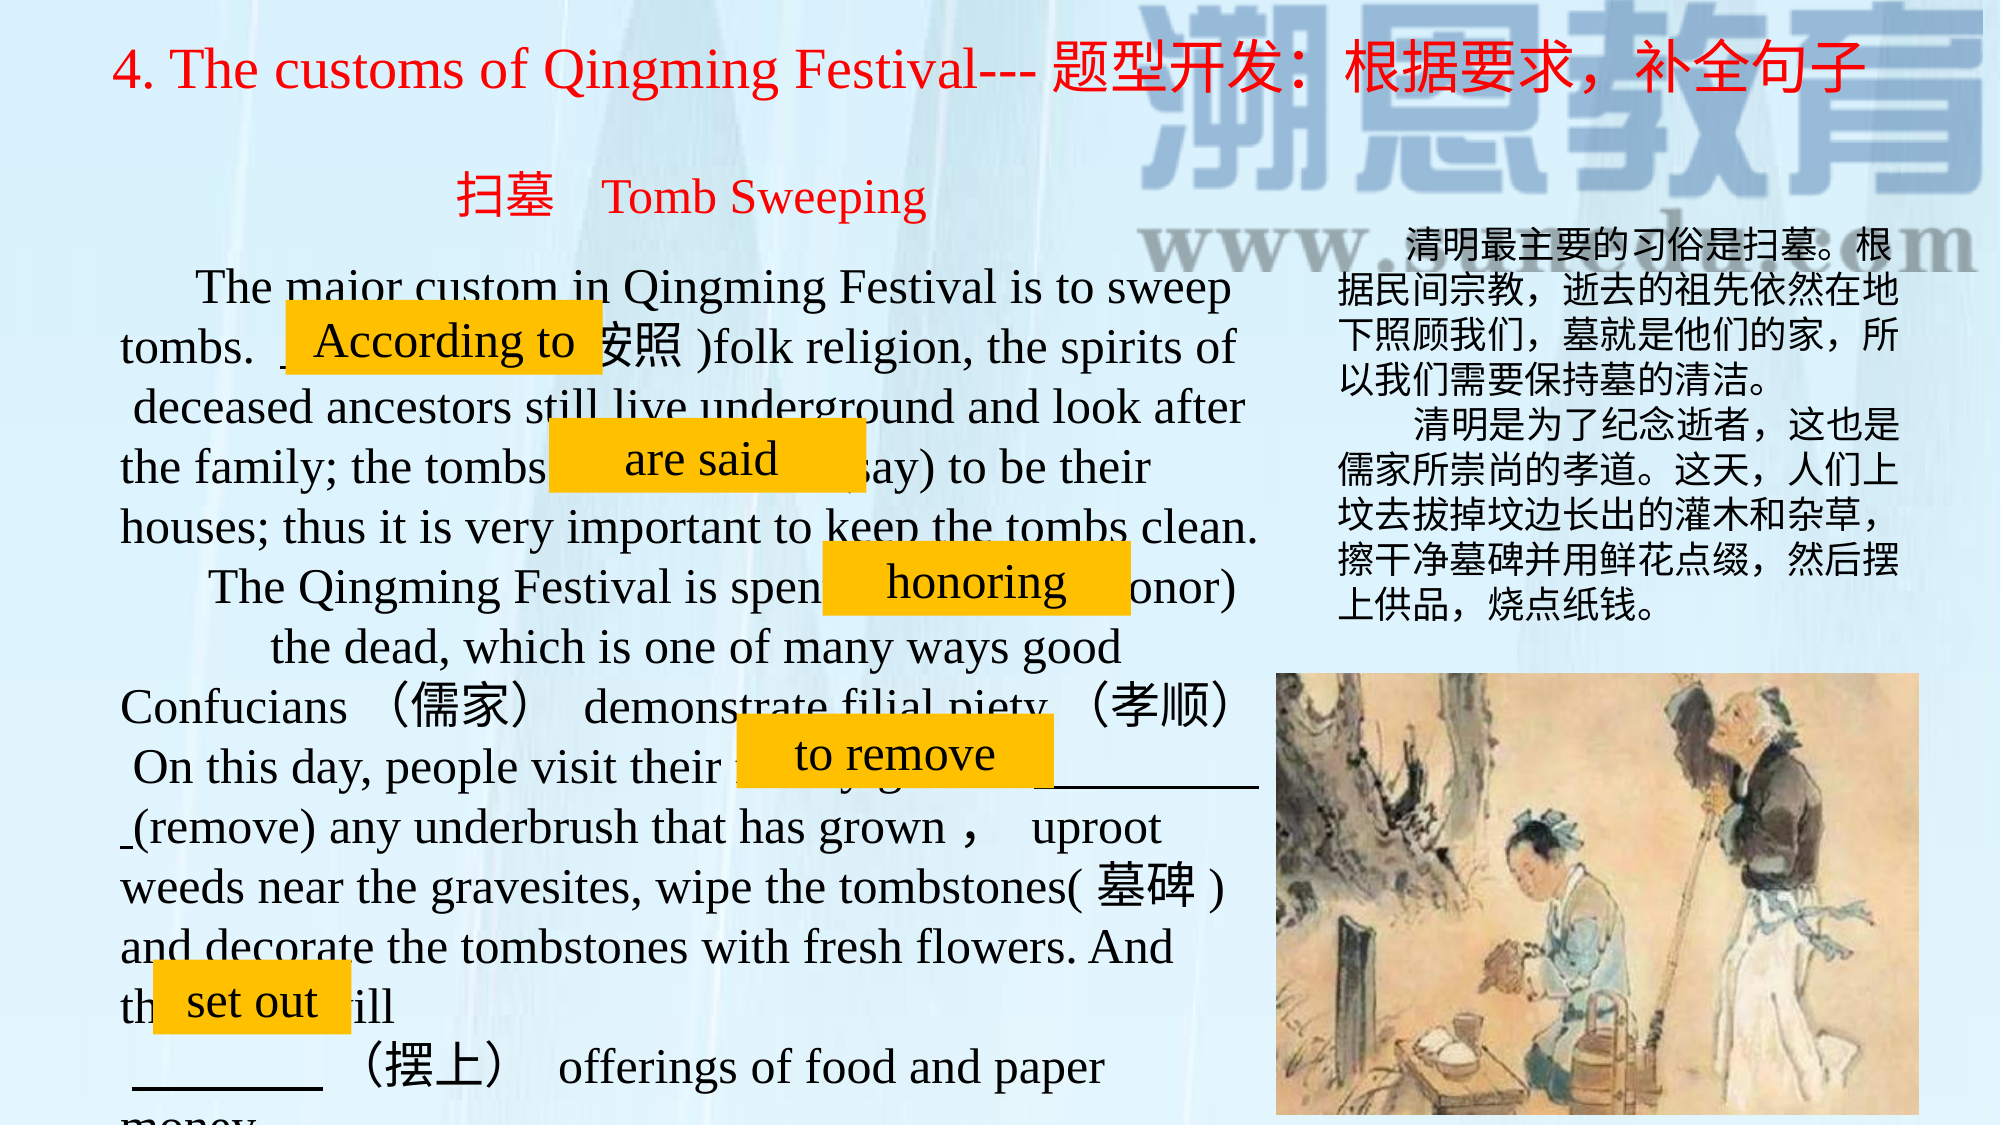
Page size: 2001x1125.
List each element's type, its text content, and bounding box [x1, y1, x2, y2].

text_box are said [549, 417, 867, 493]
text_box 4. The customs of Qingming Festival---题型开发：根据要求，补全句子 [49, 22, 1930, 108]
text_box 清明最主要的习俗是扫墓。根据民间宗教，逝去的祖先依然在地下照顾我们，墓就是他们的家，所以我们需要保持墓的清洁。 清明是为了纪念逝者，这也是儒家所崇尚的孝道。这天，人们上坟去拔掉坟边长出的灌木和杂草，擦干净墓碑并用鲜花点缀，然后摆上供品，烧点纸钱。 [1322, 213, 1930, 724]
text_box set out [153, 959, 352, 1035]
text_box According to [285, 299, 603, 375]
text_box 扫墓 Tomb Sweeping The major custom in Qingming Festival is to sweep tombs. (按照)folk religion, the spirits of deceased ancestors still live underground and look after the family; the tombs (say) to be their houses; thus it is very important to keep the tombs clean. The Qingming Festival is spent ________ (honor) the dead, which is one of many ways good Confucians（儒家） demonstrate filial piety（孝顺）. On this day, people visit their family graves (remove) any underbrush that has grown， uproot weeds near the gravesites, wipe the tombstones(墓碑) and decorate the tombstones with fresh flowers. And then they will （摆上） offerings of food and paper money. [105, 155, 1277, 1125]
text_box to remove [736, 713, 1054, 789]
text_box honoring [822, 540, 1131, 616]
picture [0, 0, 2001, 1125]
